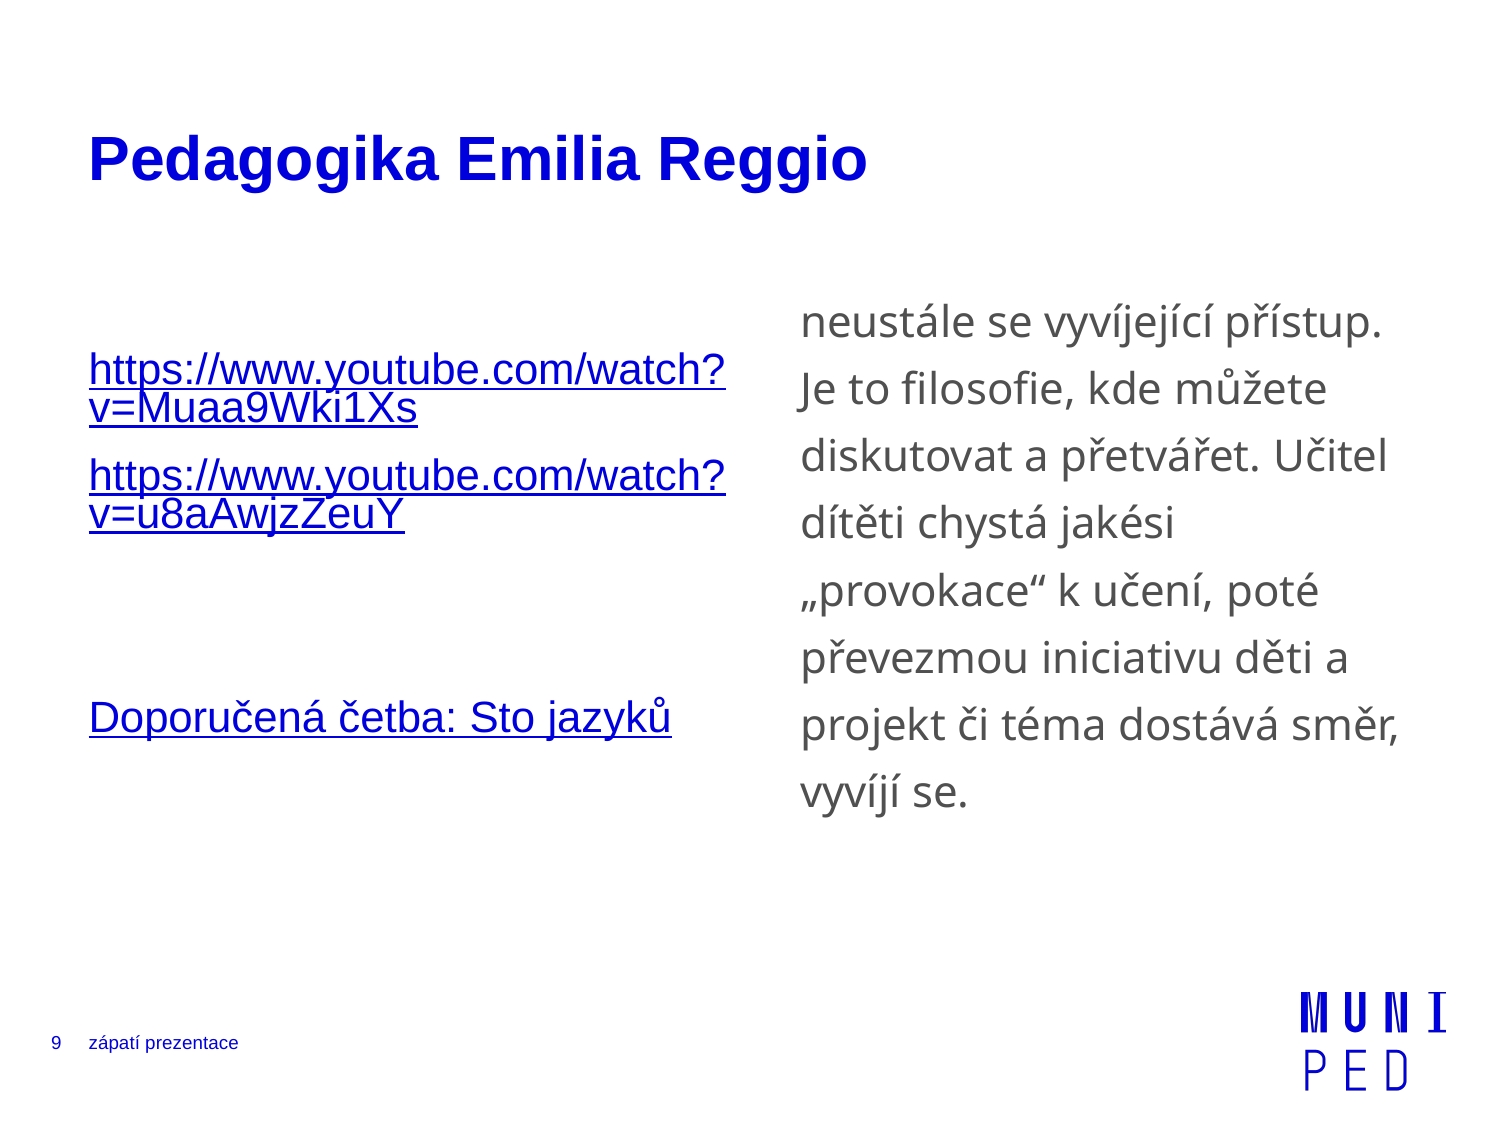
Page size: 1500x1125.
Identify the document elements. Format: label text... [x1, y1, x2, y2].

picture [1301, 992, 1446, 1091]
slide_number ‹#› [50, 1021, 82, 1063]
footer zápatí prezentace [88, 1021, 1063, 1063]
list neustále se vyvíjející přístup. Je to filosofie, kde můžete diskutovat a přetvářet. Učitel dítěti chystá jakési „provokace“ k učení, poté převezmou iniciativu děti a projekt či téma dostává směr, vyvíjí se. [769, 279, 1412, 959]
title Pedagogika Emilia Reggio [88, 118, 1412, 193]
list https://www.youtube.com/watch?v=Muaa9Wki1Xs https://www.youtube.com/watch?v=u8aAwjzZeuY Doporučená četba: Sto jazyků [88, 279, 731, 959]
